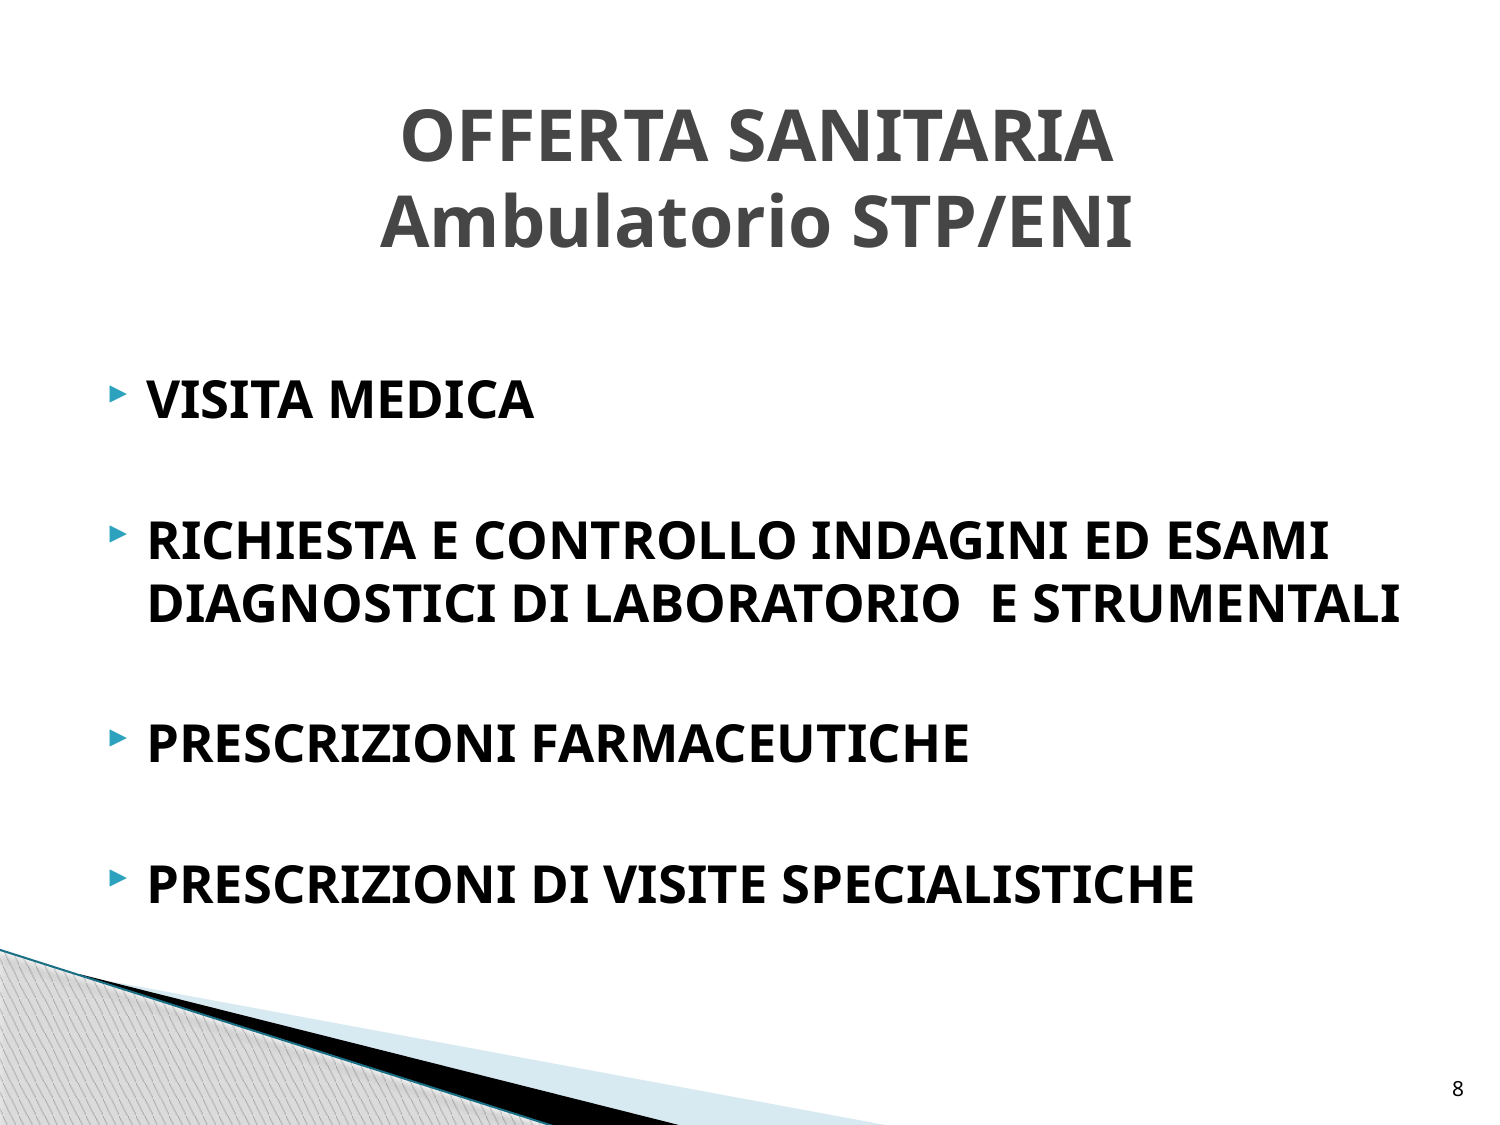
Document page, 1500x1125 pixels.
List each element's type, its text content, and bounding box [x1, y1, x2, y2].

list VISITA MEDICA RICHIESTA E CONTROLLO INDAGINI ED ESAMI DIAGNOSTICI DI LABORATORIO E STRUMENTALI PRESCRIZIONI FARMACEUTICHE PRESCRIZIONI DI VISITE SPECIALISTICHE [75, 292, 1425, 986]
title OFFERTA SANITARIA Ambulatorio STP/ENI [82, 82, 1432, 270]
slide_number 8 [1418, 1051, 1479, 1112]
